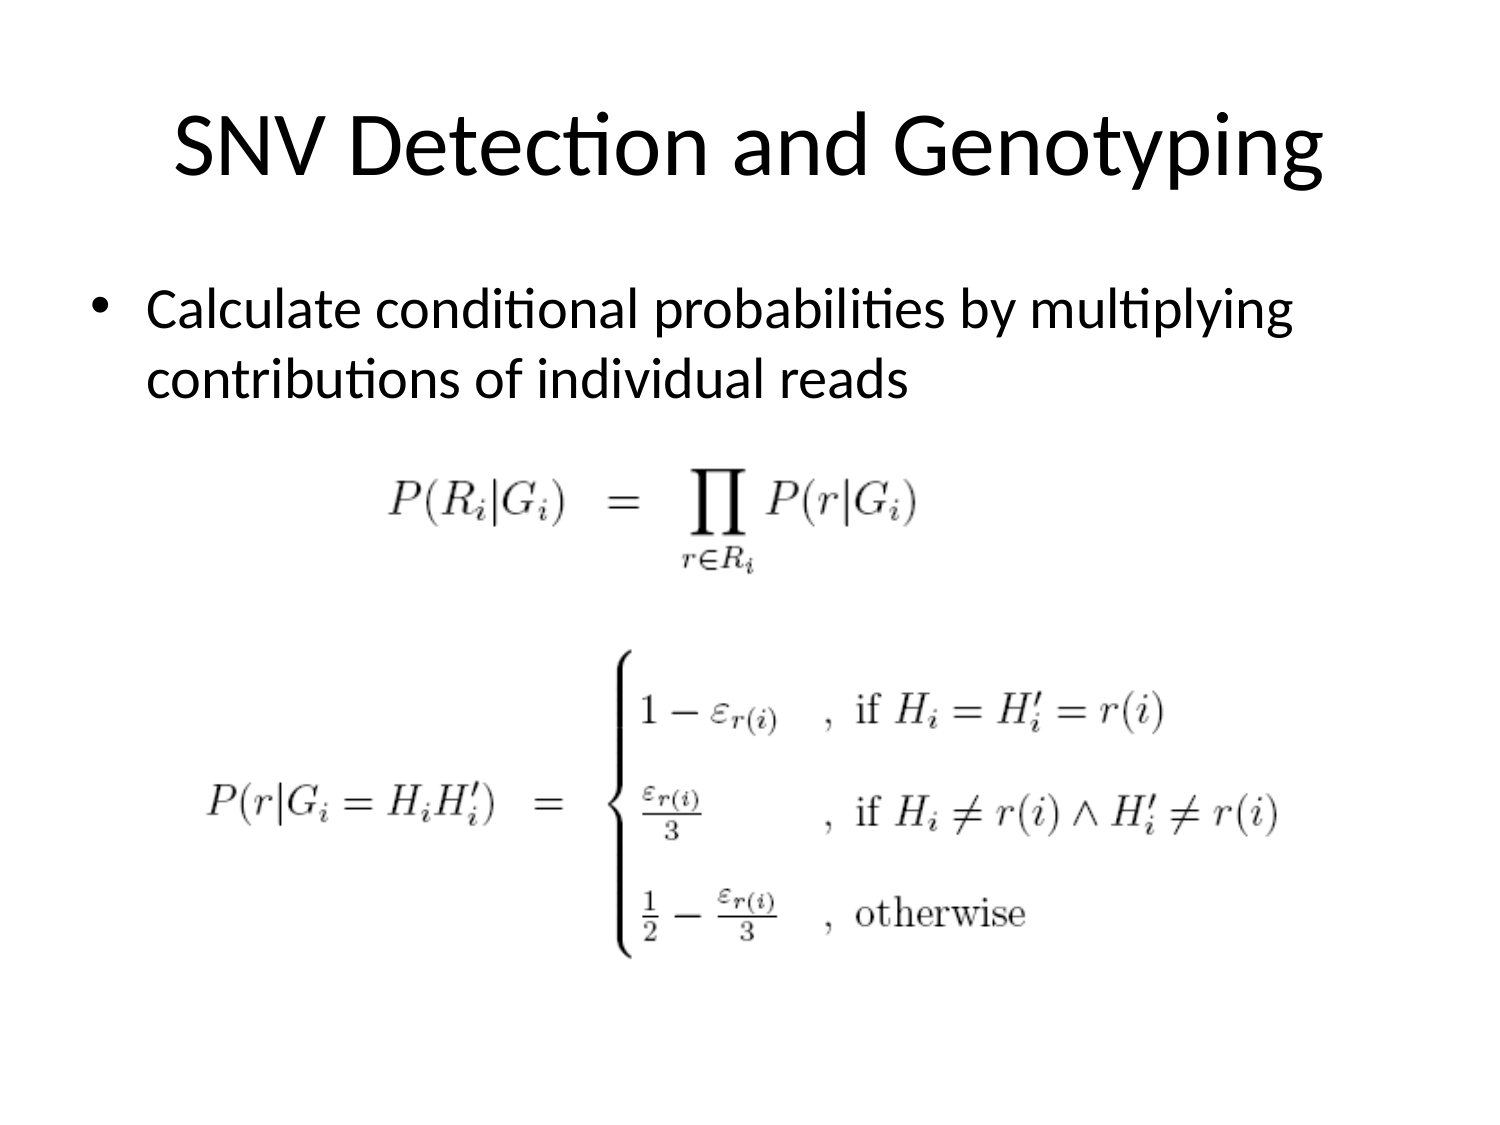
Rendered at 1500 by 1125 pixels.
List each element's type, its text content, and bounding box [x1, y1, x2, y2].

picture [174, 612, 1337, 988]
title SNV Detection and Genotyping [74, 44, 1426, 233]
list Calculate conditional probabilities by multiplying contributions of individual reads [74, 262, 1426, 438]
picture [362, 424, 941, 601]
